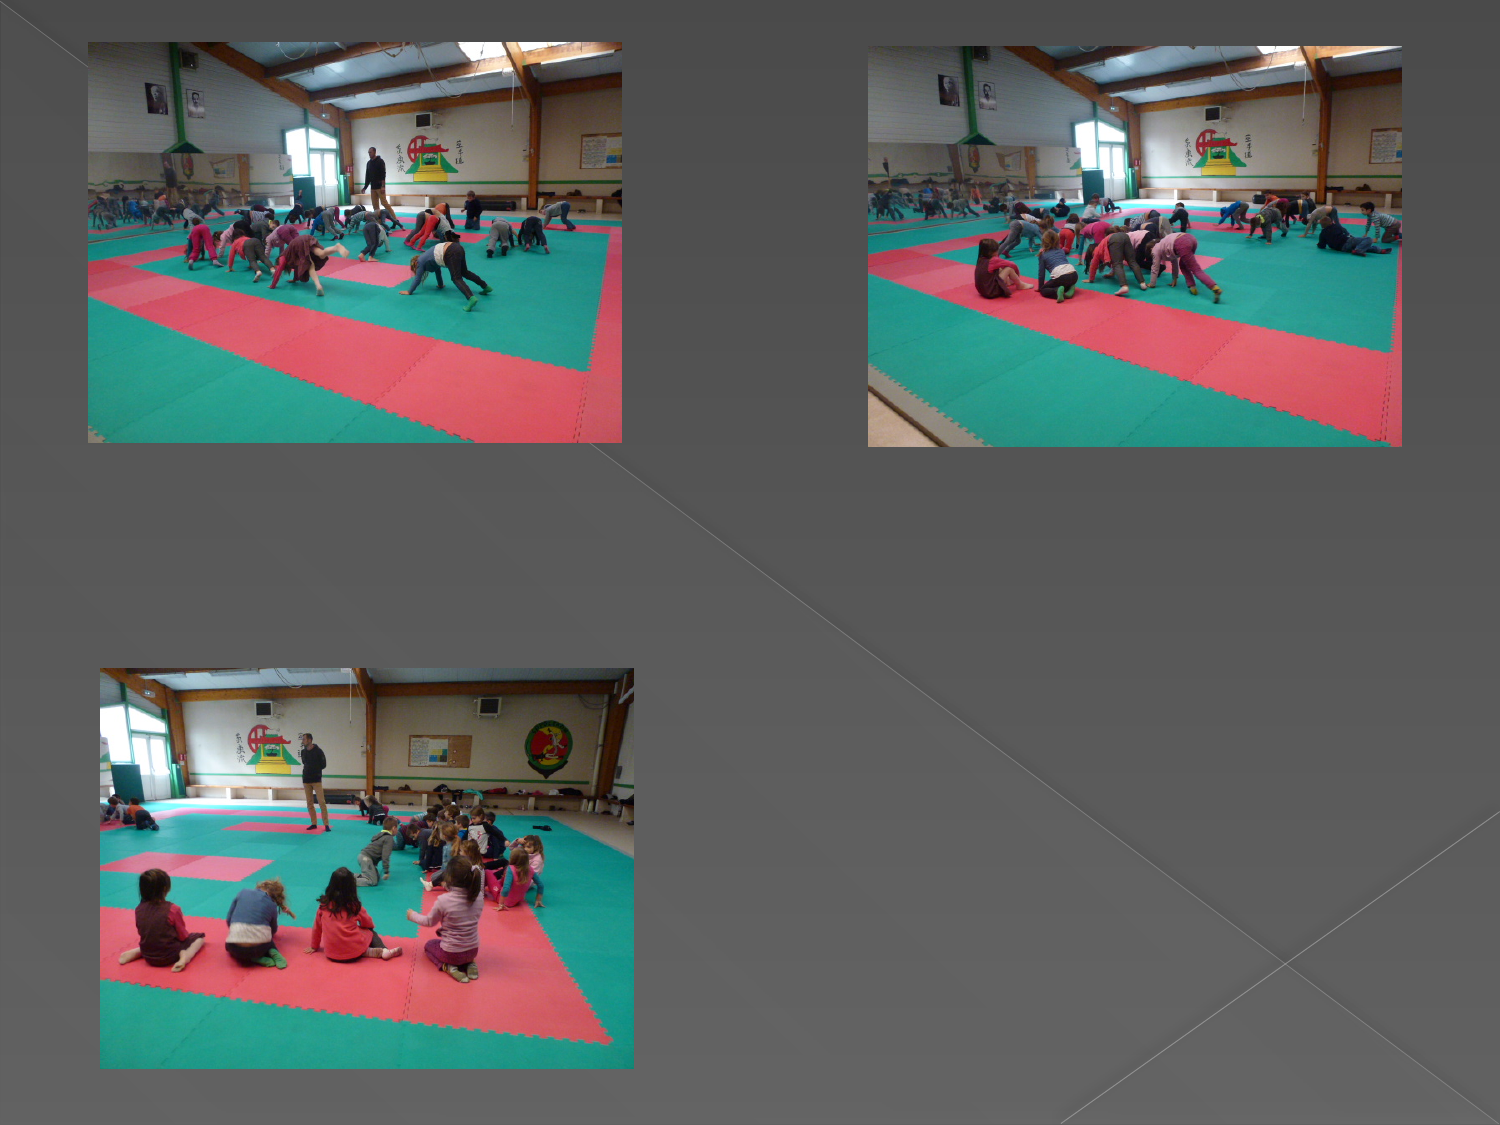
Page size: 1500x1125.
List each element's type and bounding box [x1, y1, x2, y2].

list [100, 668, 634, 1069]
picture [867, 46, 1402, 447]
picture [88, 42, 623, 443]
